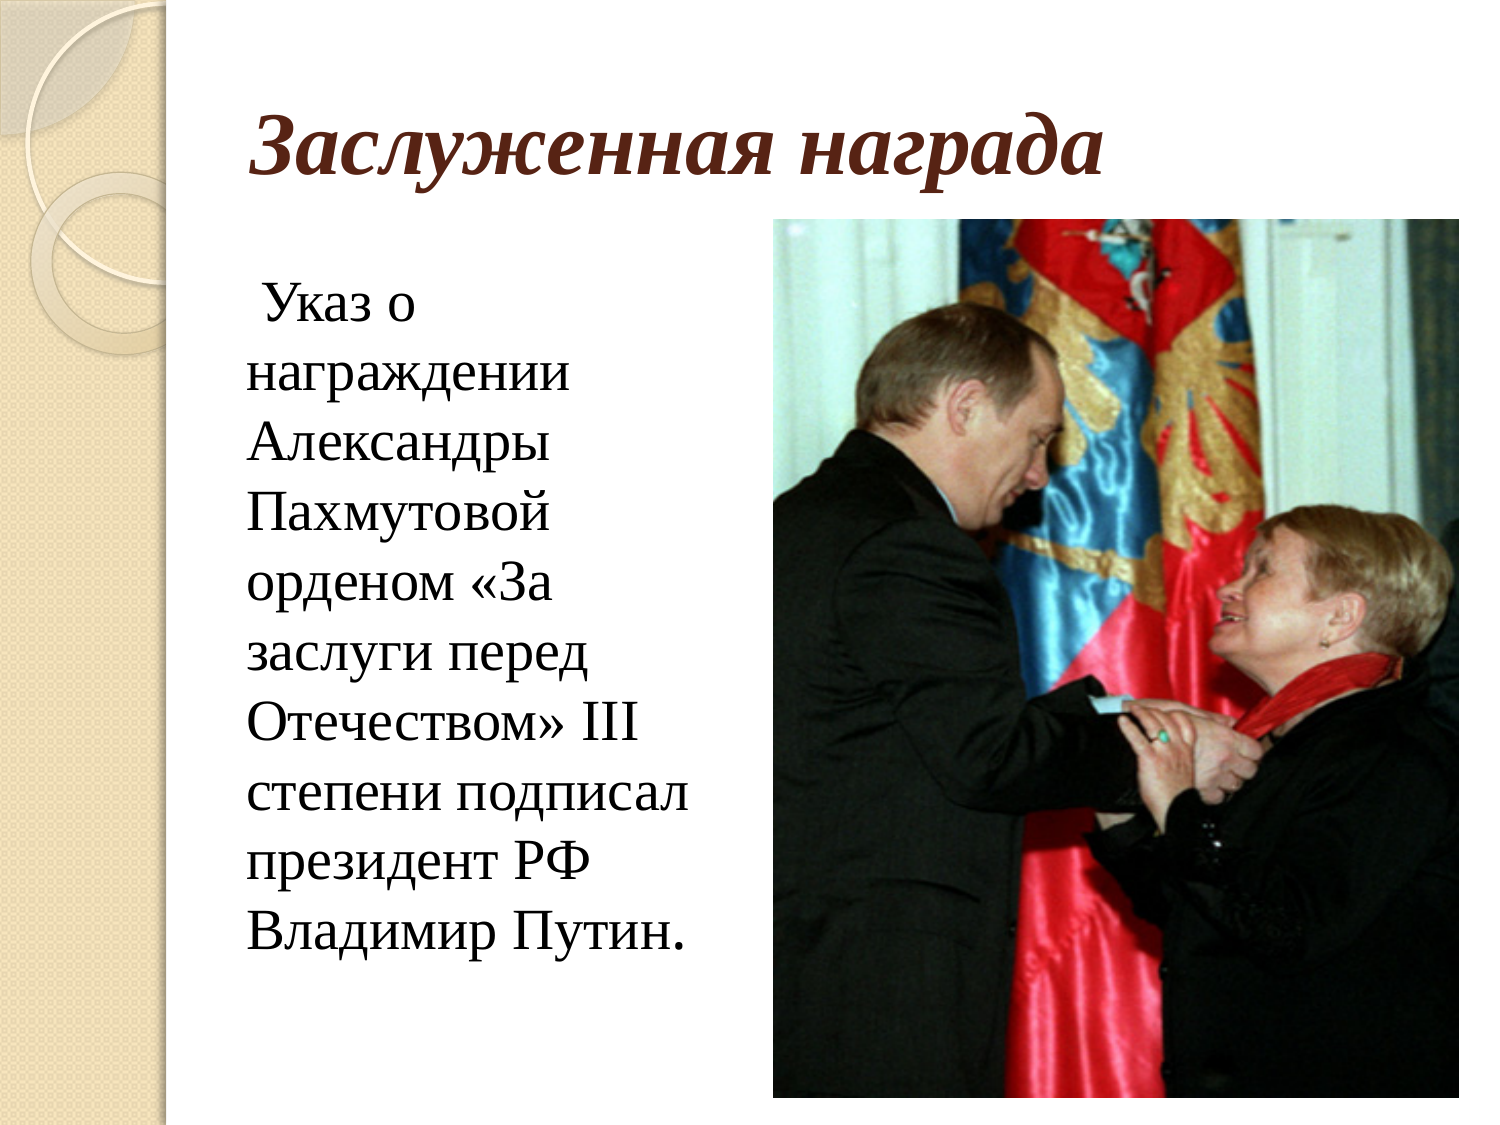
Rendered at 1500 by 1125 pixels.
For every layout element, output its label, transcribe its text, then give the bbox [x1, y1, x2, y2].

list Указ о награждении Александры Пахмутовой орденом «За заслуги перед Отечеством» III степени подписал президент РФ Владимир Путин. [171, 255, 750, 1041]
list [773, 219, 1459, 1098]
title Заслуженная награда [235, 45, 1466, 233]
